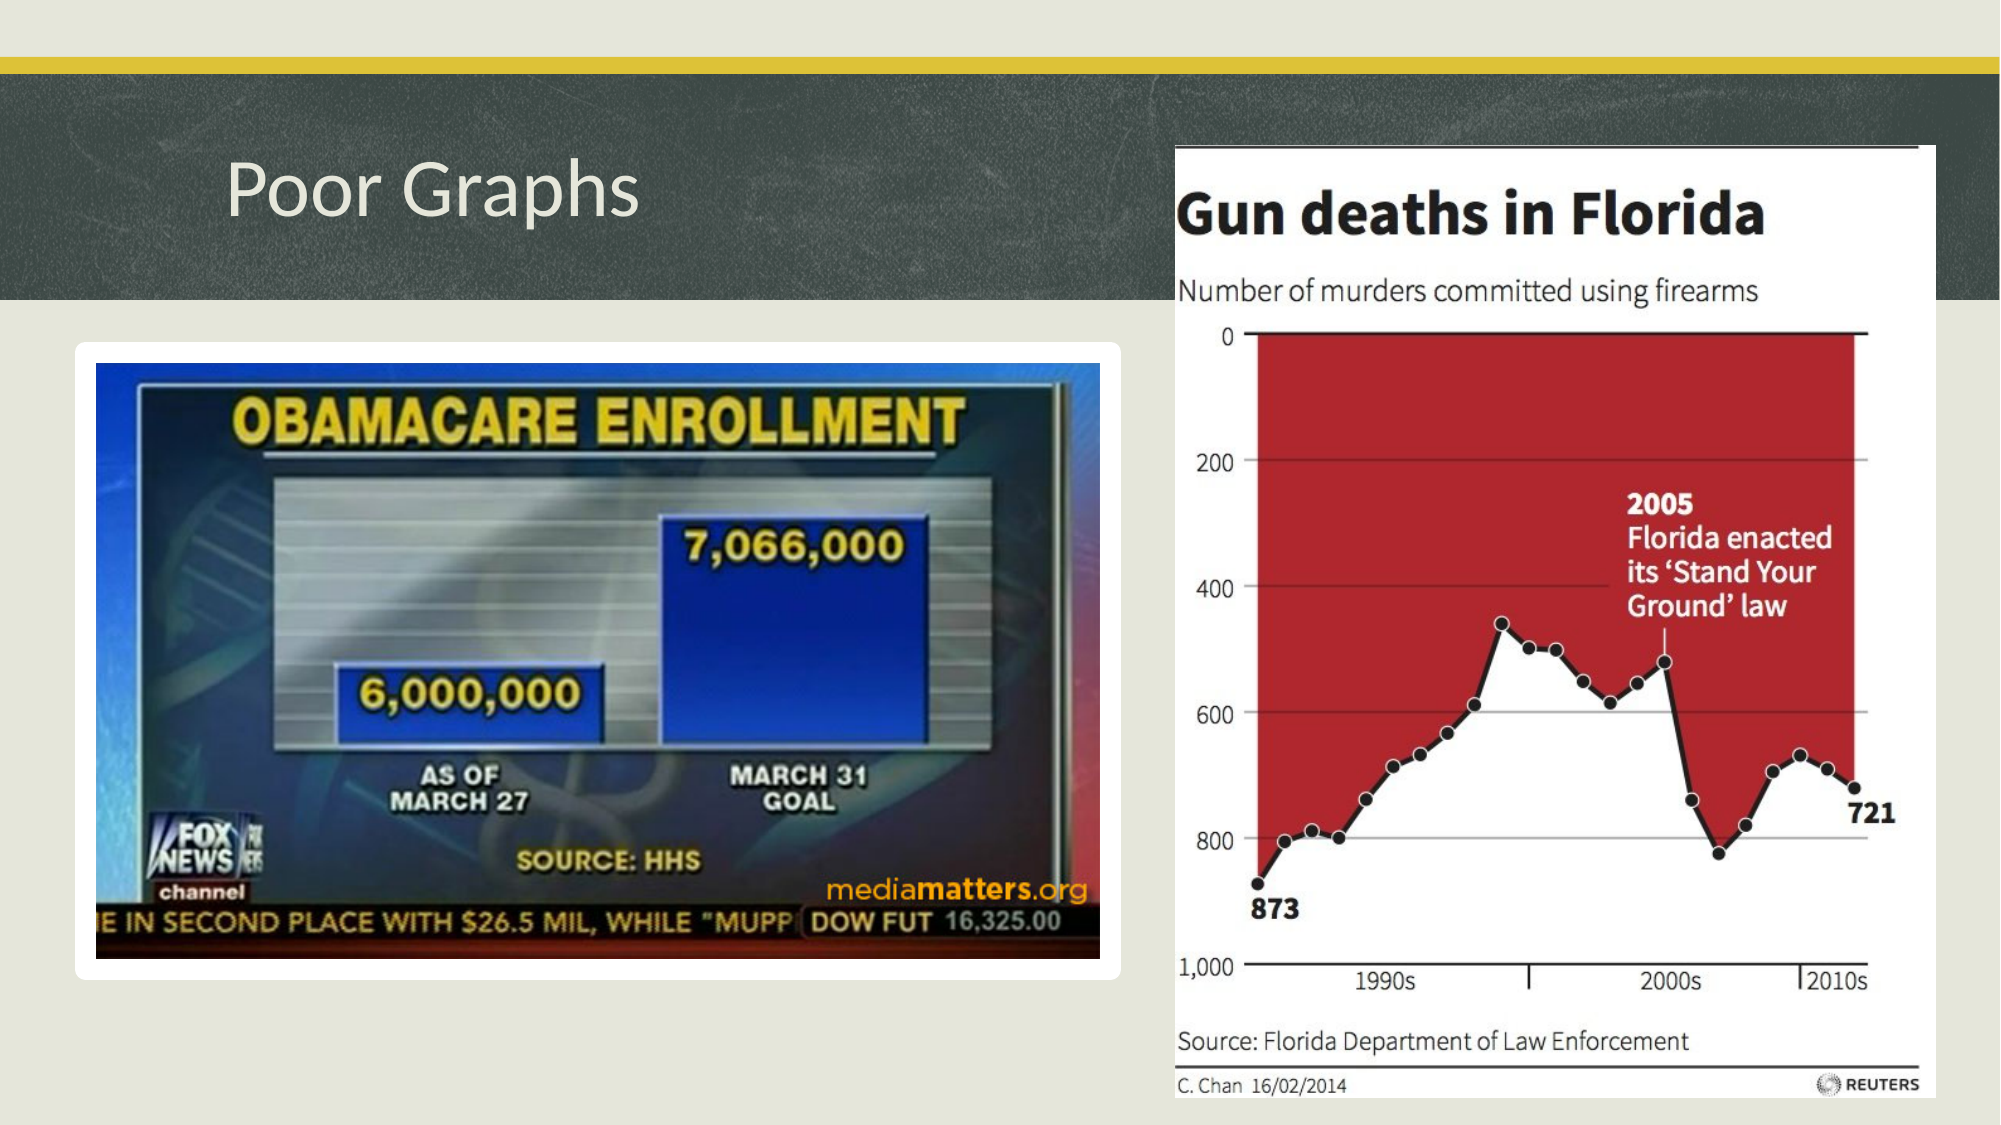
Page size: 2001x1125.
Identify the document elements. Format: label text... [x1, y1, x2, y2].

picture [0, 74, 2000, 1098]
picture [95, 362, 1100, 959]
title Poor Graphs [210, 76, 1790, 300]
